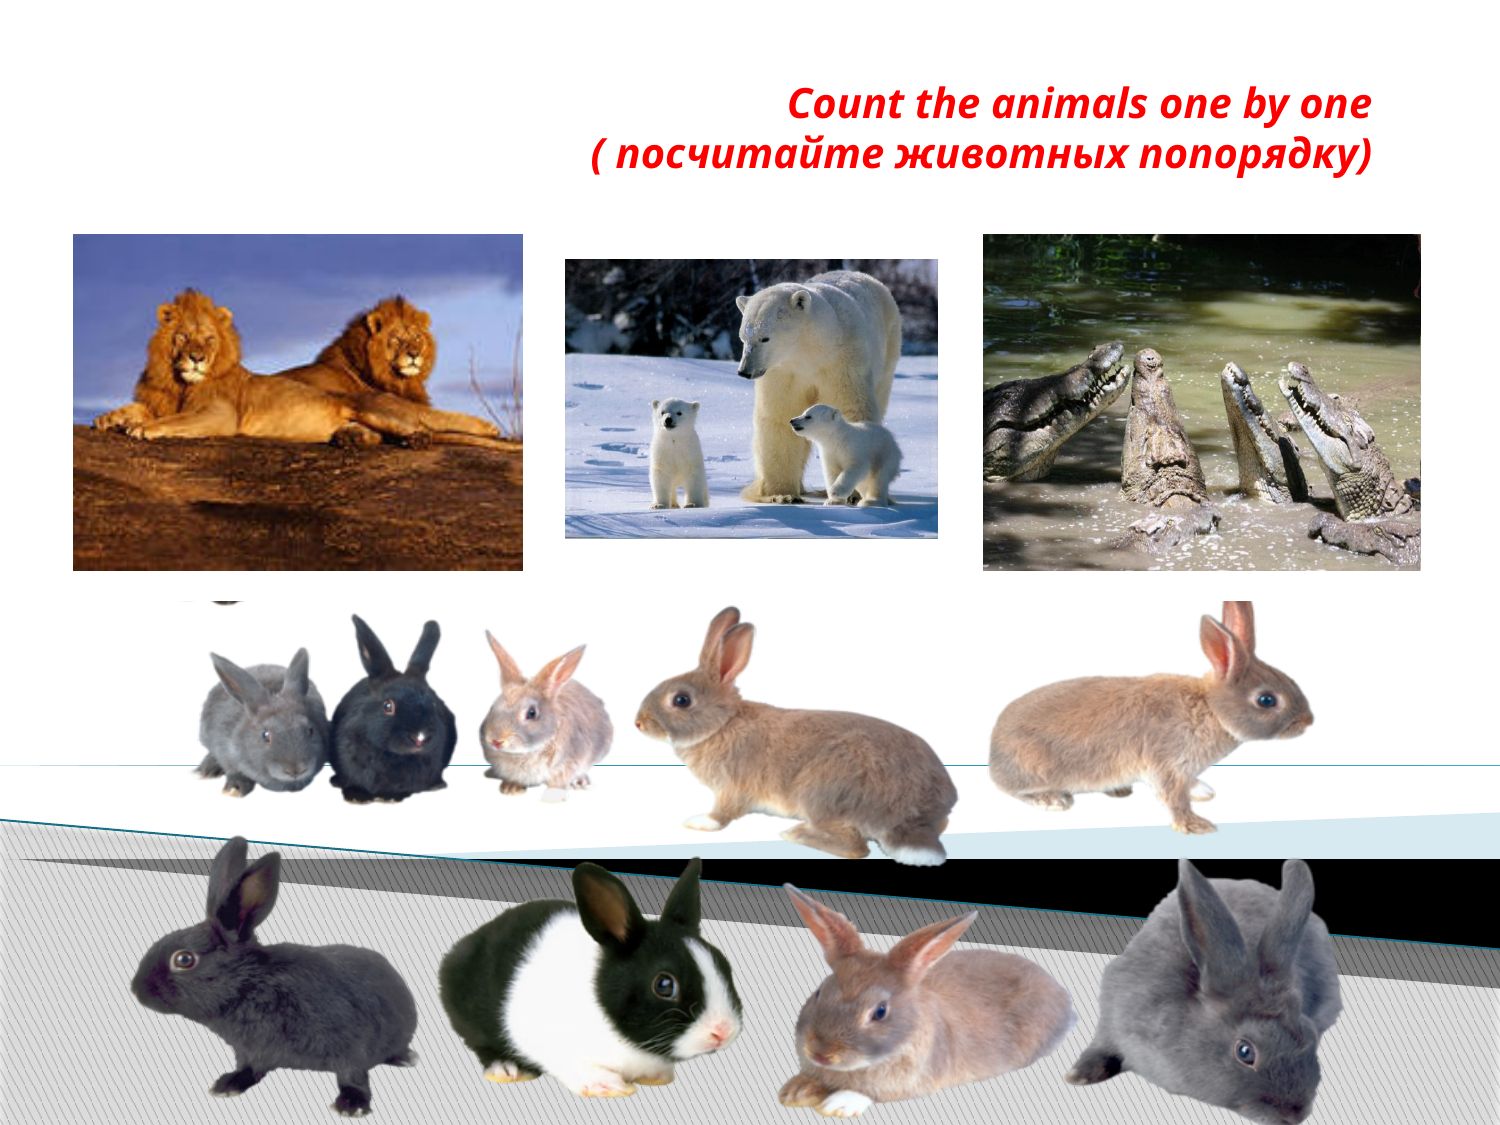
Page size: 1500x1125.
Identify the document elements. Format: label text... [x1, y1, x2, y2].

picture [0, 601, 1500, 1125]
title Count the animals one by one ( посчитайте животных попорядку) [112, 53, 1388, 235]
picture [983, 234, 1421, 572]
picture [565, 259, 938, 539]
picture [73, 234, 523, 572]
